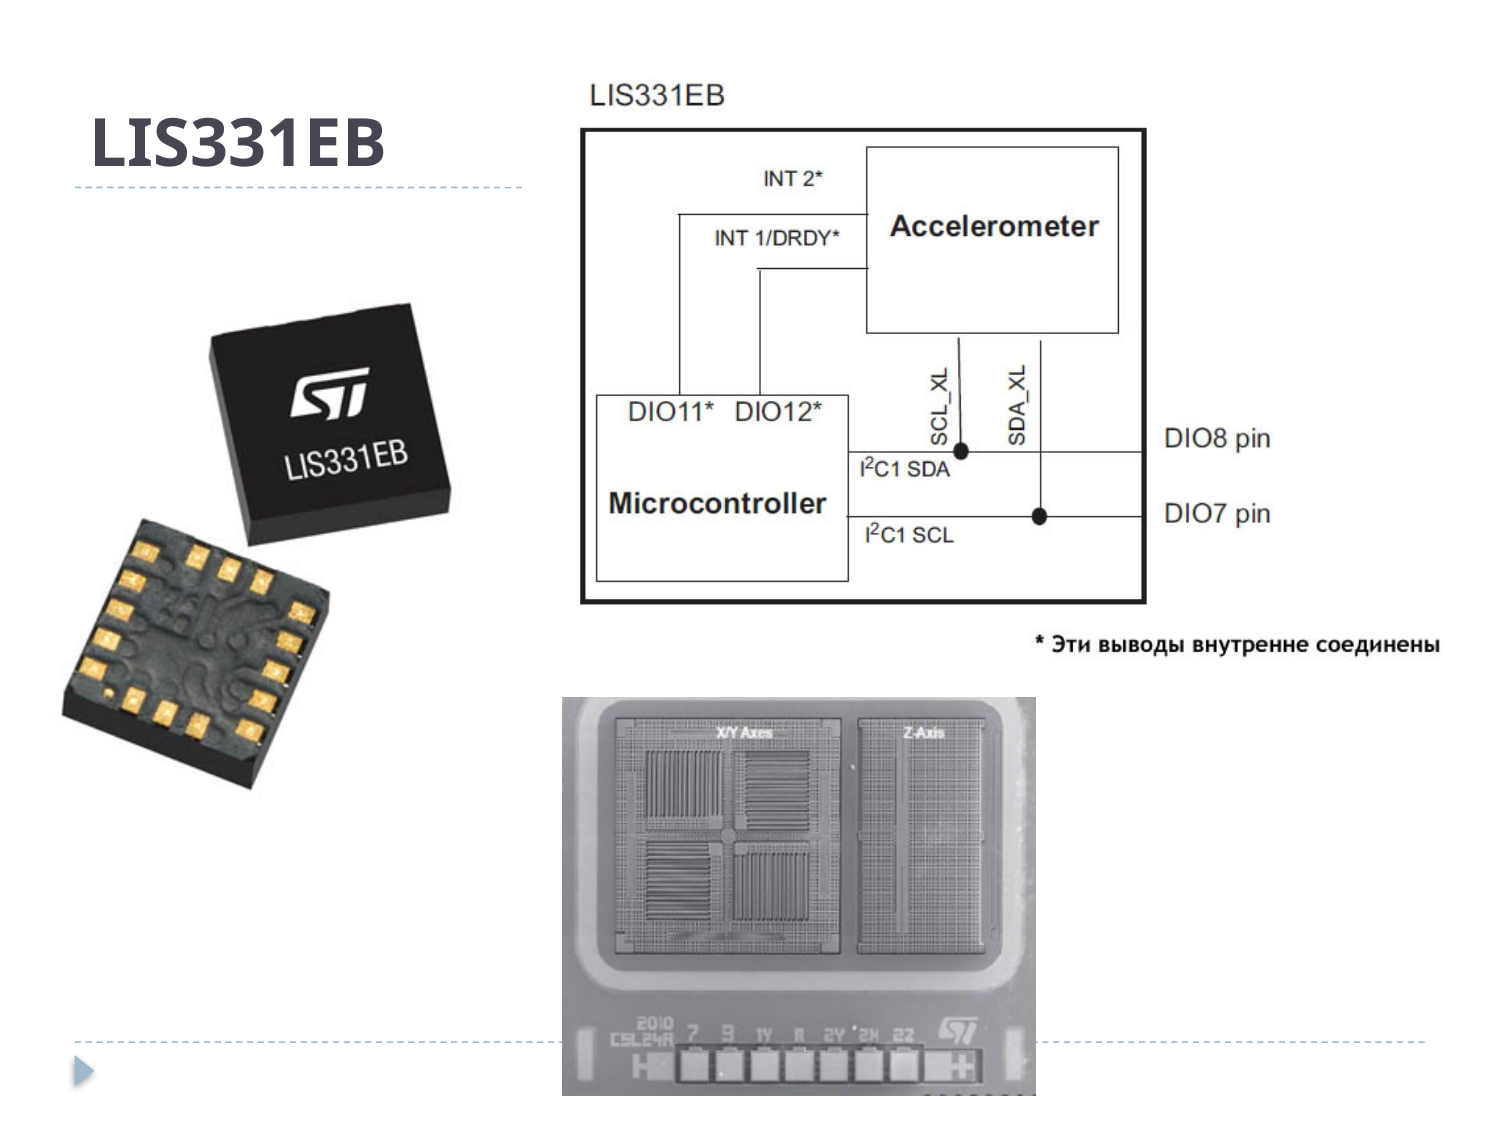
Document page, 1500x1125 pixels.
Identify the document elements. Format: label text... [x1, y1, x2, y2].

picture [525, 37, 1500, 697]
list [562, 710, 1037, 1096]
title LIS331EB [75, 24, 1425, 188]
picture [24, 199, 488, 869]
